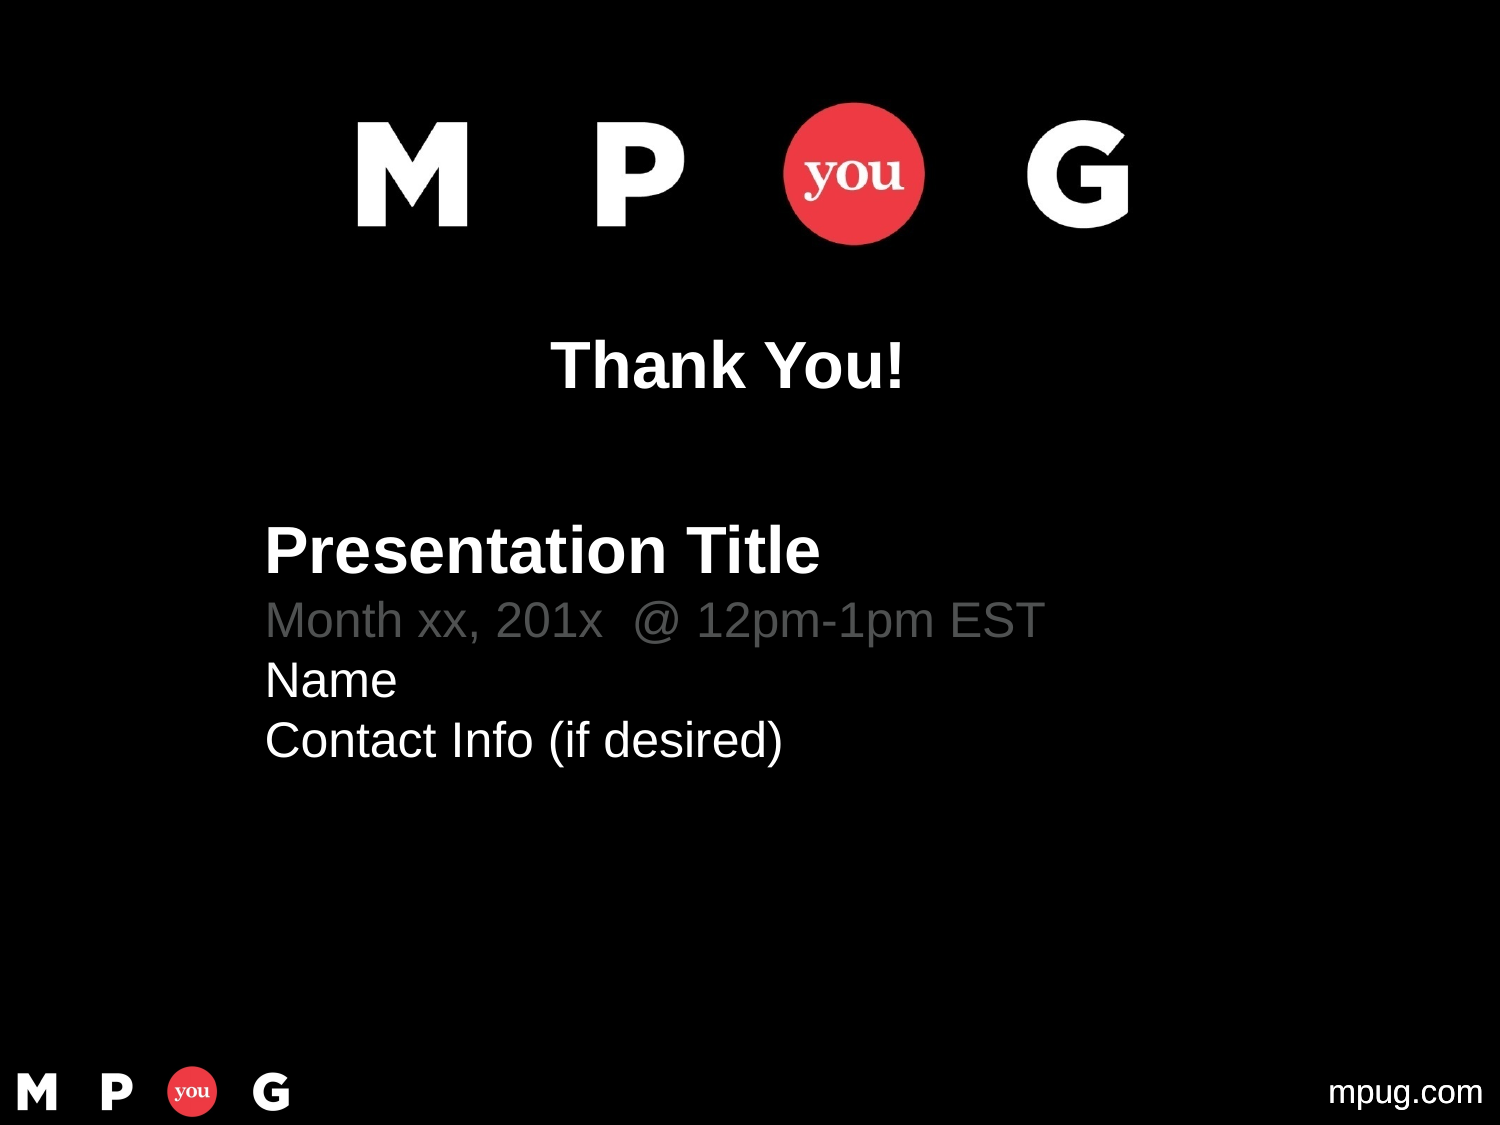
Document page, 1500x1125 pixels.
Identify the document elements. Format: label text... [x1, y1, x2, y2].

text_box Presentation Title Month xx, 201x @ 12pm-1pm EST Name Contact Info (if desired) [249, 499, 1300, 775]
picture [349, 99, 1135, 251]
text_box Thank You! [535, 314, 949, 410]
picture [15, 1065, 291, 1119]
